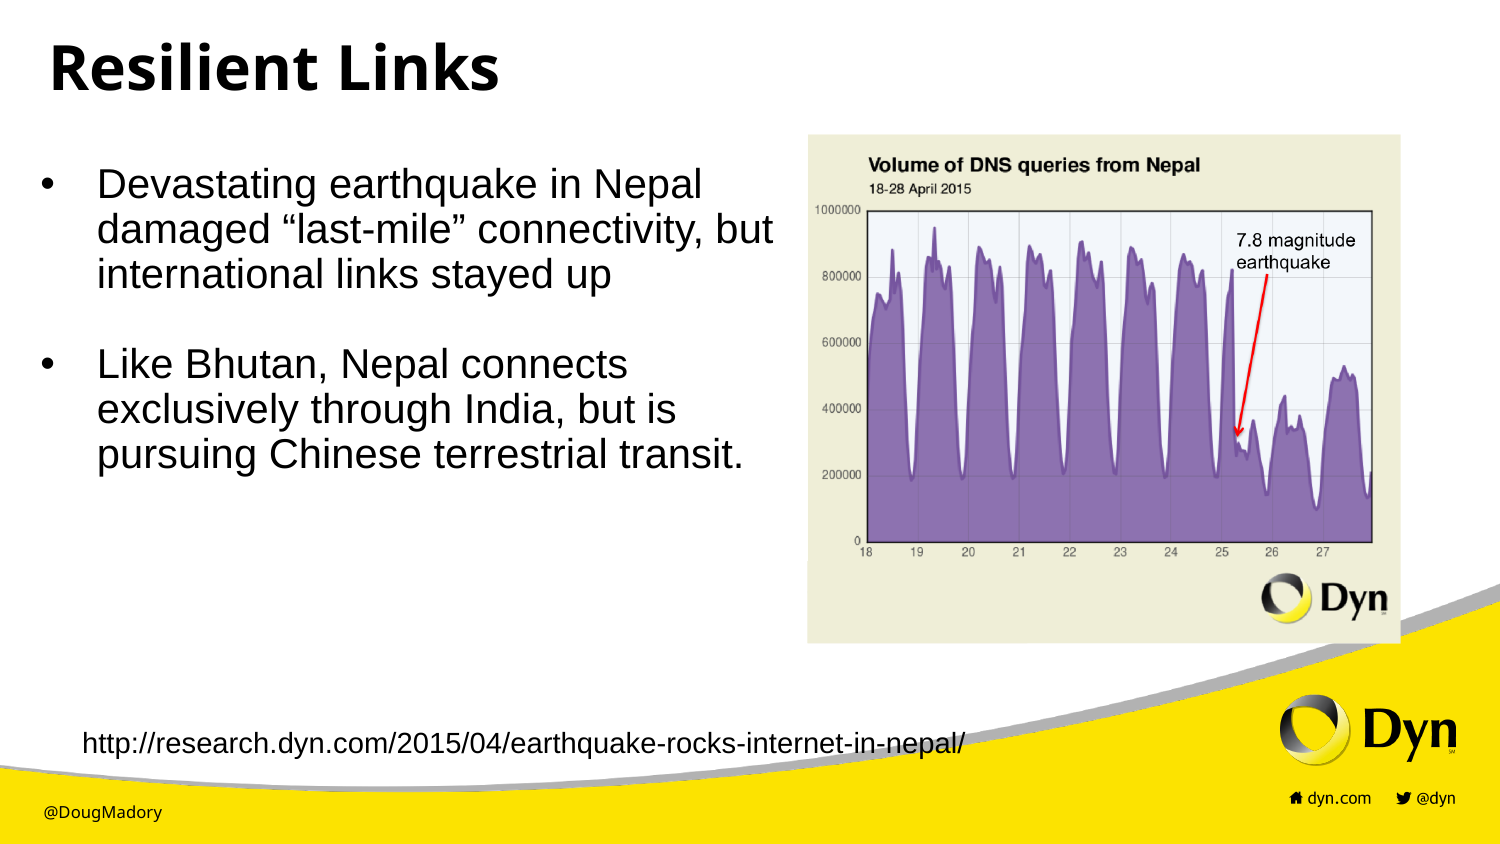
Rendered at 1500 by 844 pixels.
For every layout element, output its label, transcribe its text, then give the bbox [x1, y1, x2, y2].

title Resilient Links [48, 27, 1347, 116]
picture [0, 134, 1500, 844]
text_box http://research.dyn.com/2015/04/earthquake-rocks-internet-in-nepal/ [67, 716, 1189, 767]
text_box Devastating earthquake in Nepal damaged “last-mile” connectivity, but international links stayed up Like Bhutan, Nepal connects exclusively through India, but is pursuing Chinese terrestrial transit. [25, 155, 801, 576]
